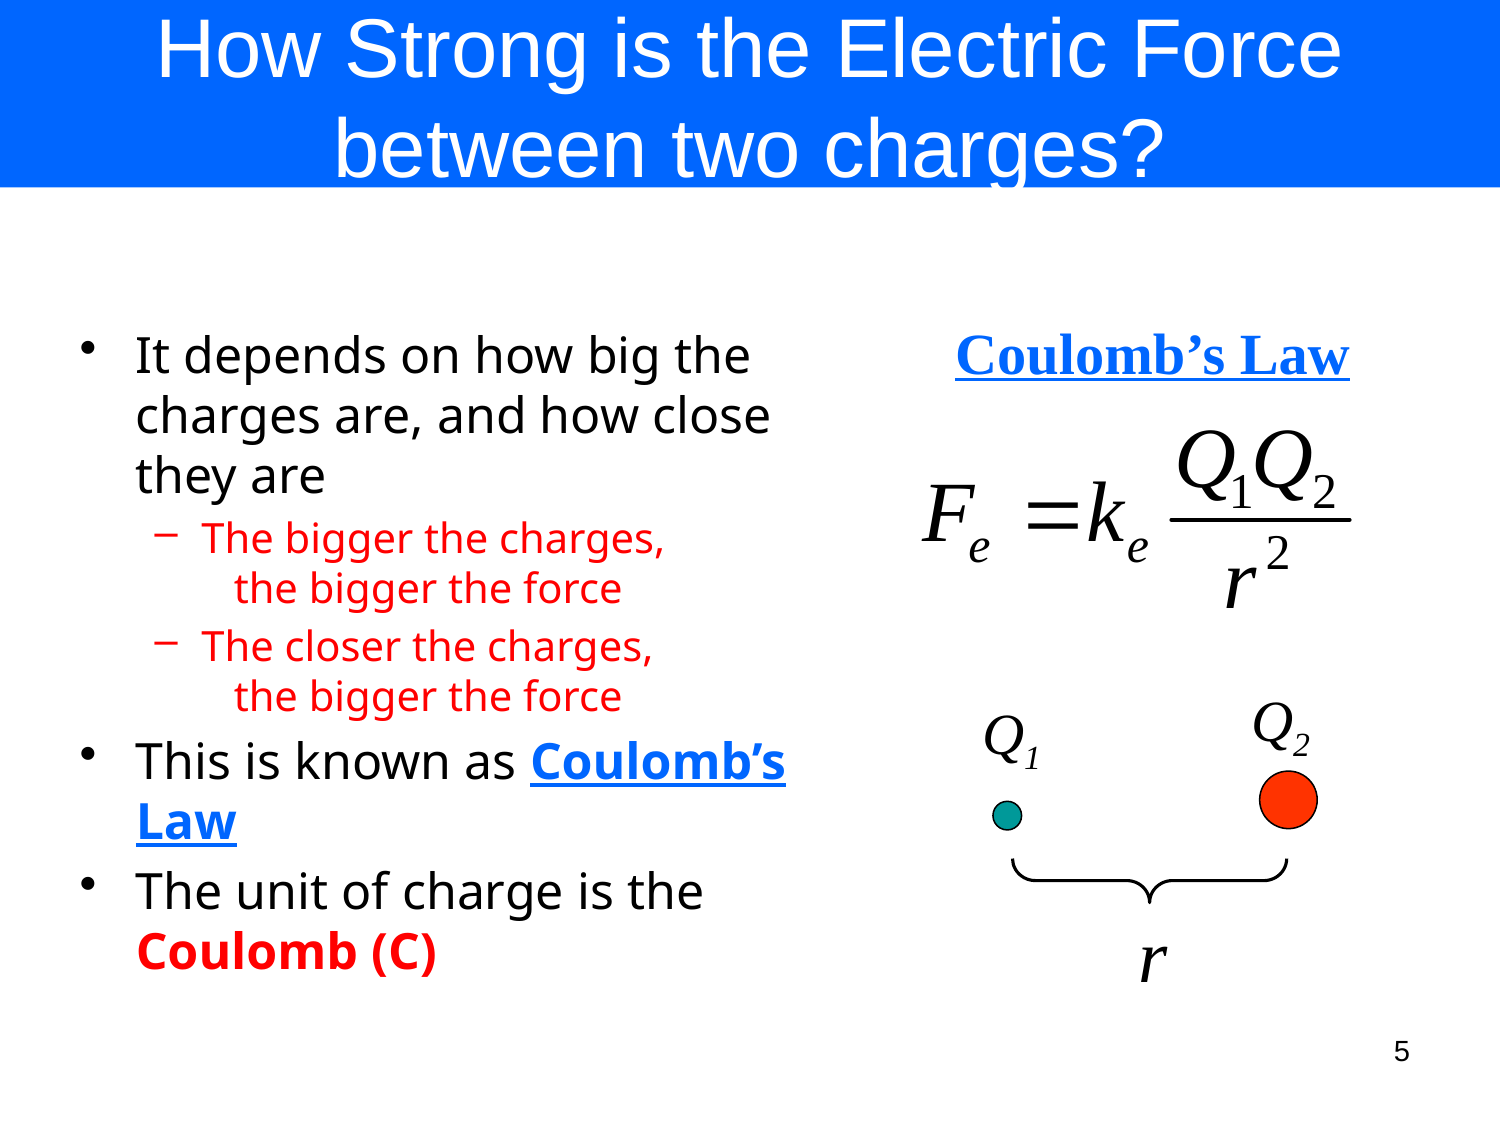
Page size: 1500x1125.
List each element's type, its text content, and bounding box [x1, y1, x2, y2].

title How Strong is the Electric Force between two charges? [0, 0, 1500, 188]
slide_number 5 [1074, 1024, 1425, 1103]
list It depends on how big the charges are, and how close they are The bigger the charges, the bigger the force The closer the charges, the bigger the force This is known as Coulomb’s Law The unit of charge is the Coulomb (C) [64, 315, 803, 1059]
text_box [906, 308, 1371, 998]
